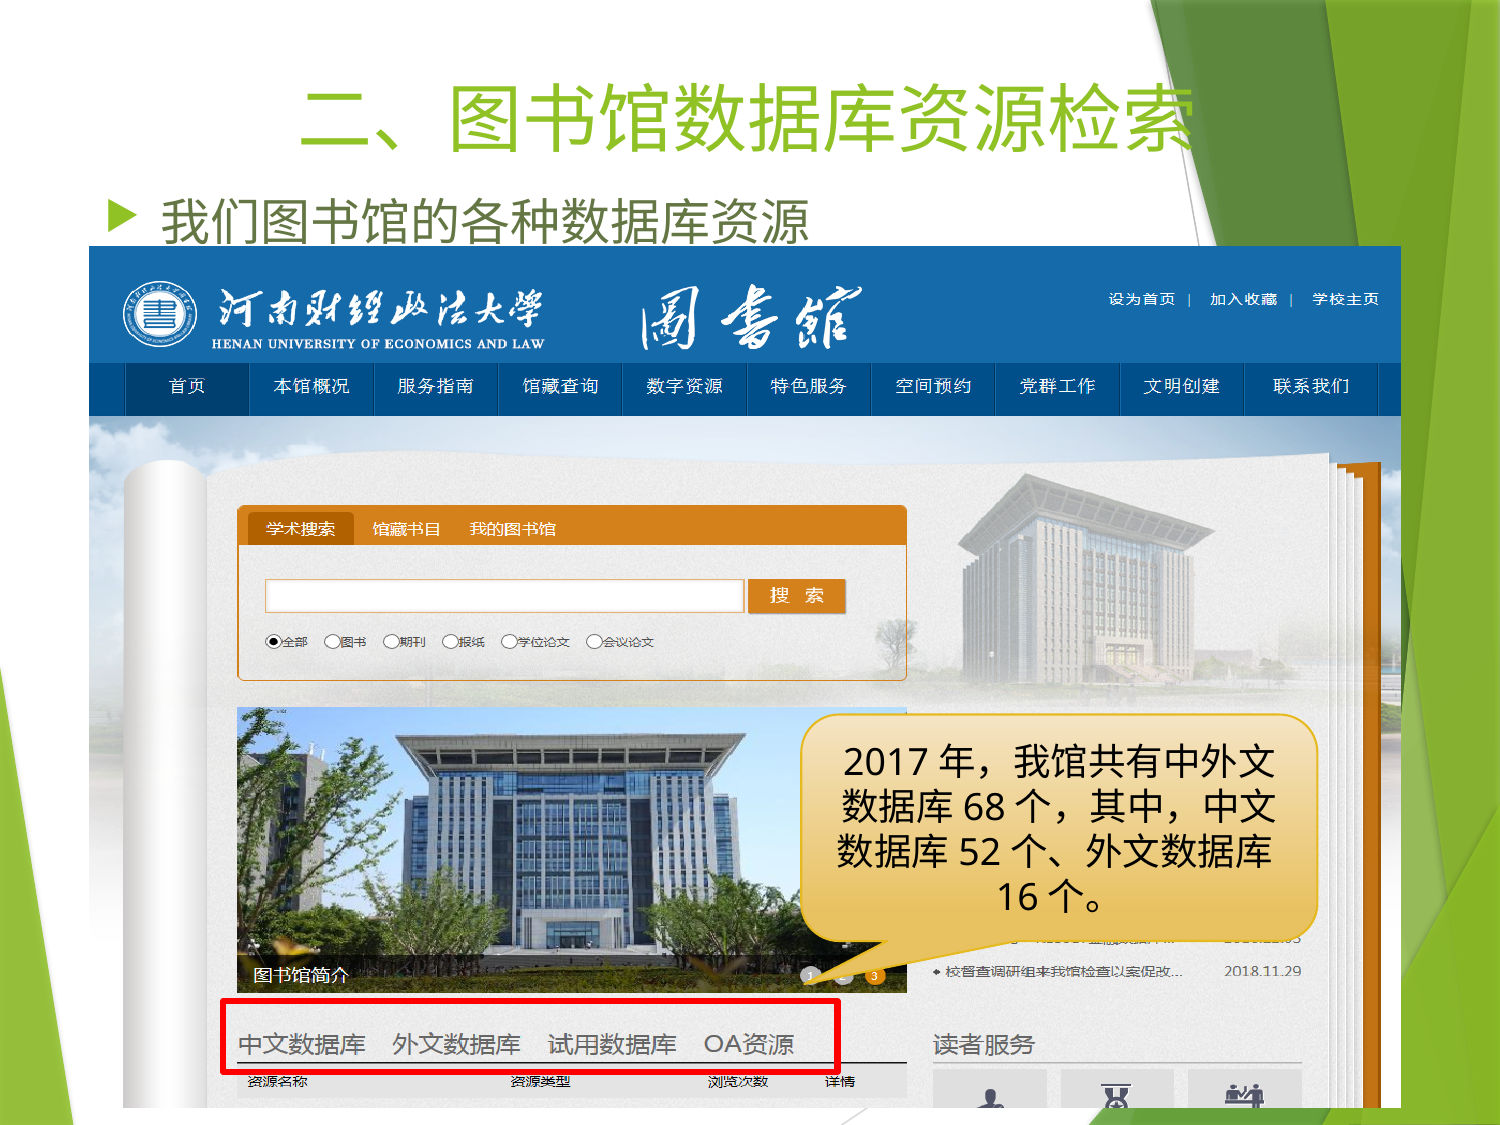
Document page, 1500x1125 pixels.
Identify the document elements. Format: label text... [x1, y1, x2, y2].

title 二、图书馆数据库资源检索 [282, 58, 1218, 174]
list 我们图书馆的各种数据库资源 [89, 183, 1342, 245]
picture [89, 245, 1402, 1109]
